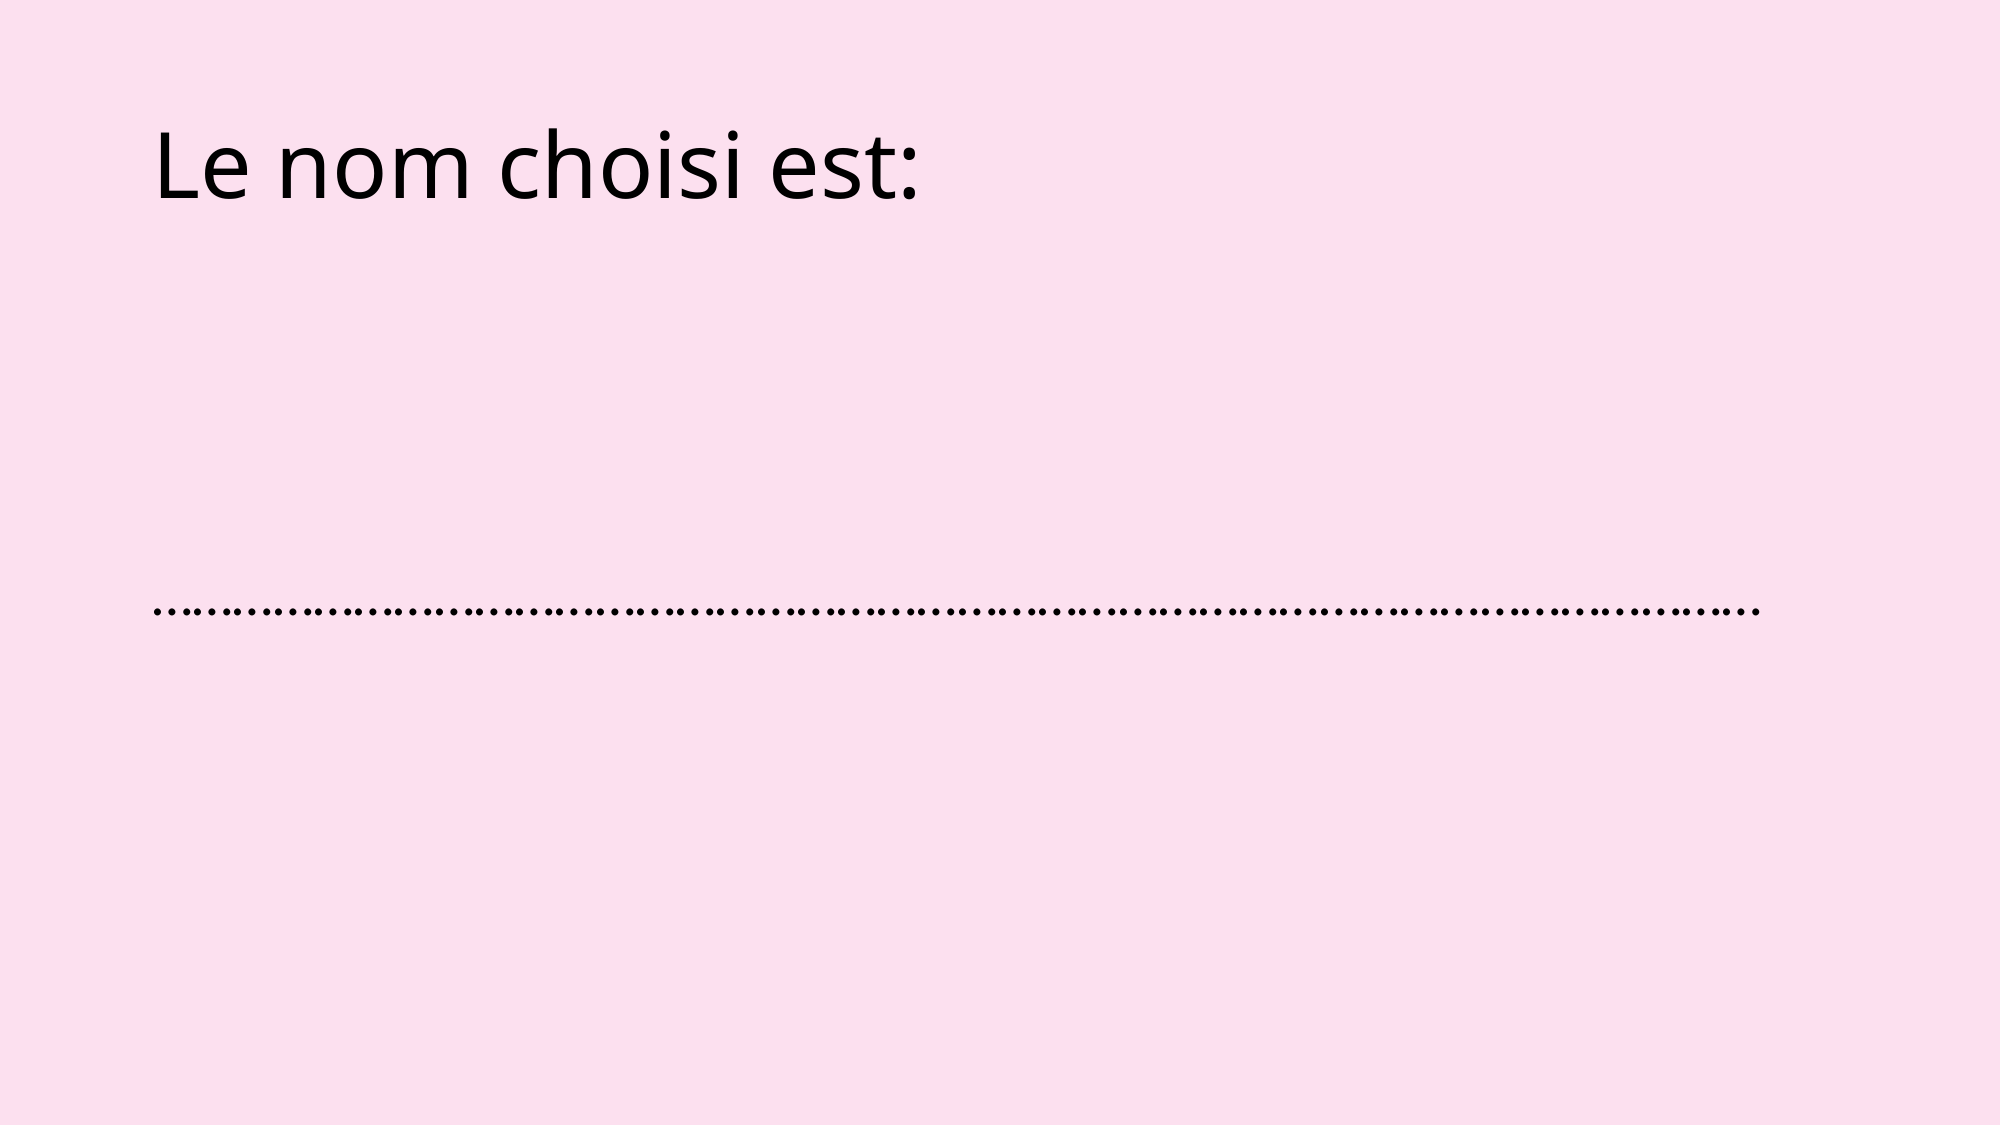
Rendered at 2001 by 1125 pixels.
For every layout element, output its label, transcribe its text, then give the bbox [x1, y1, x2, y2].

list ………………………………………………………………………………………………………… [137, 299, 1863, 1014]
title Le nom choisi est: [137, 59, 1863, 278]
